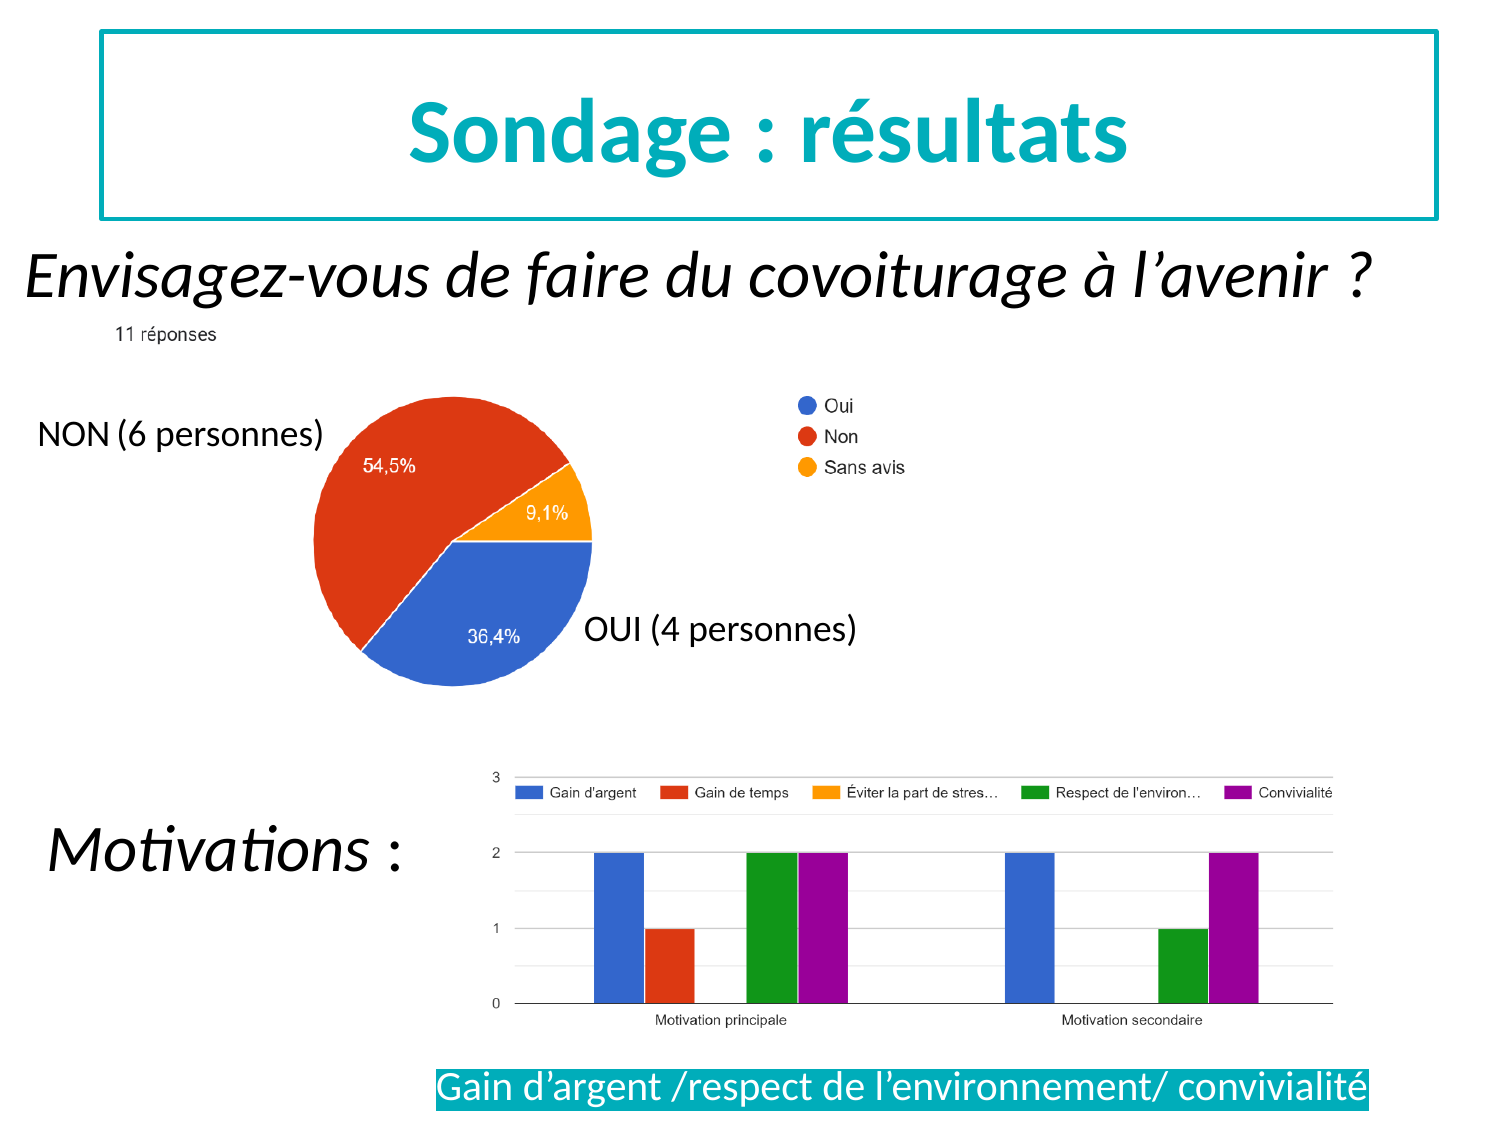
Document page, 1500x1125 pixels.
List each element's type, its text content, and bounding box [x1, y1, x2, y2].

picture [101, 314, 916, 729]
text_box NON [22, 401, 96, 462]
title Sondage : résultats [101, 31, 1437, 220]
text_box Envisagez-vous de faire du covoiturage à l’avenir ? [9, 223, 1391, 319]
text_box Gain d’argent /respect de l’environnement/ convivialité [421, 1050, 1403, 1116]
text_box Motivations : [32, 797, 419, 892]
picture [454, 752, 1334, 1092]
